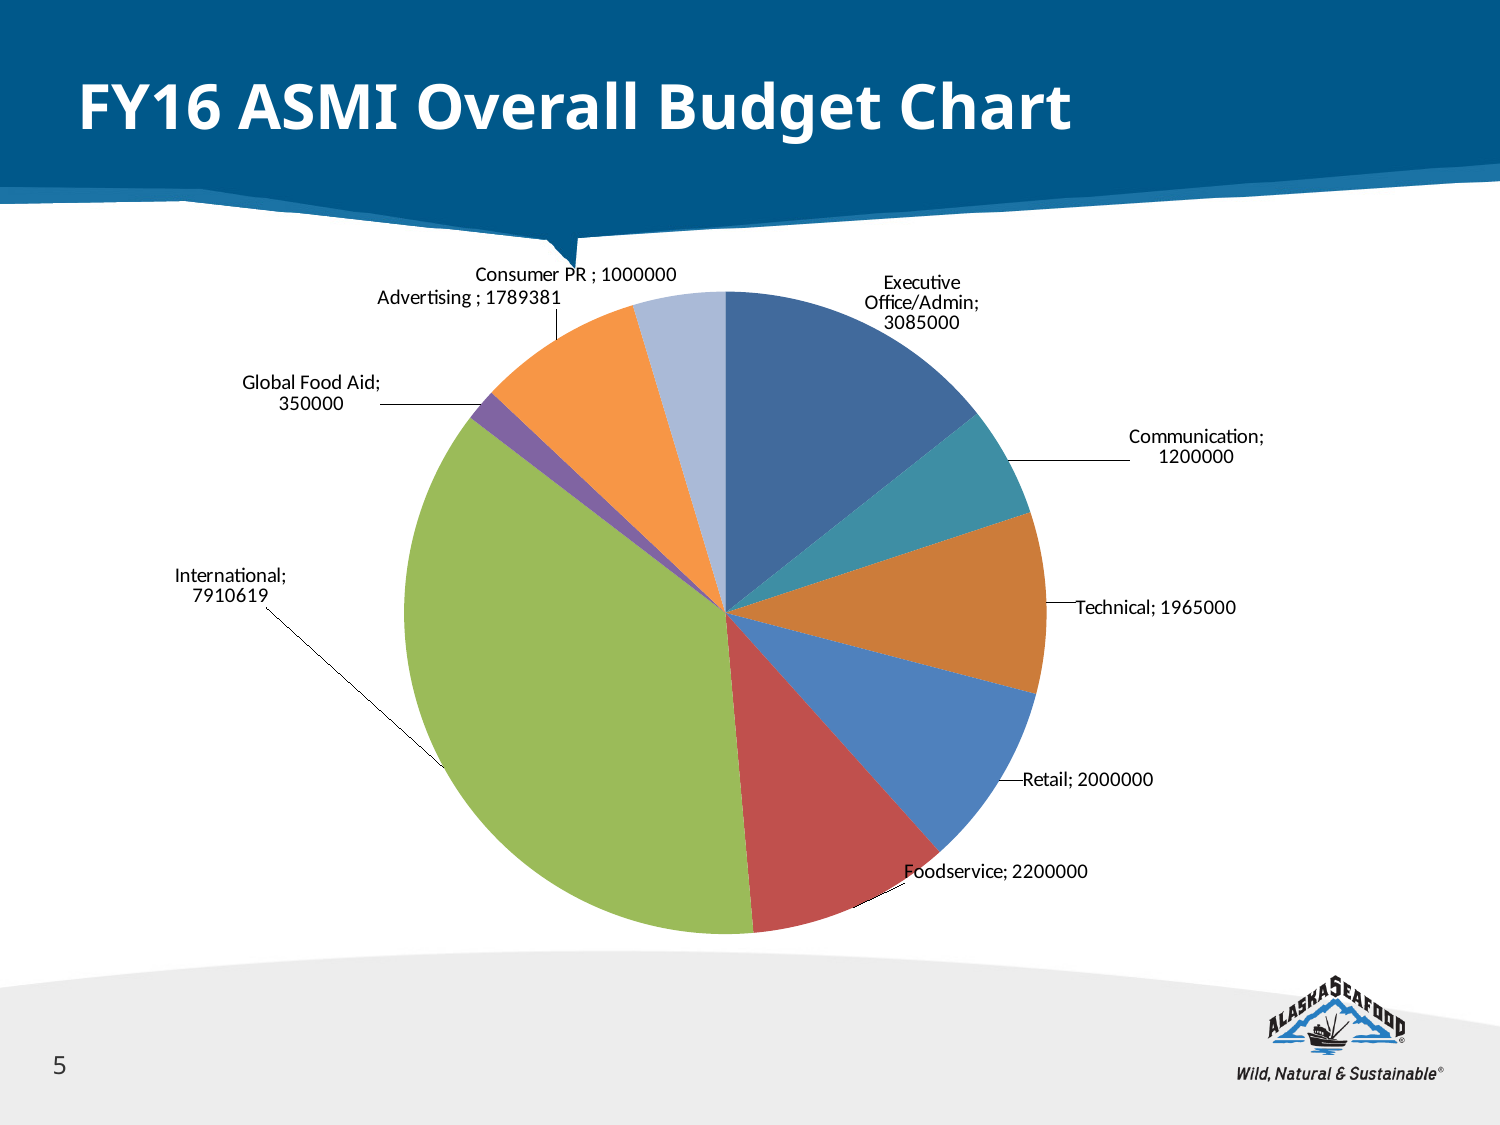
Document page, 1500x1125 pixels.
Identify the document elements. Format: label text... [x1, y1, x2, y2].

slide_number 5 [37, 1012, 363, 1076]
picture [0, 0, 1500, 1125]
chart [174, 249, 1301, 965]
title FY16 ASMI Overall Budget Chart [62, 32, 1426, 151]
